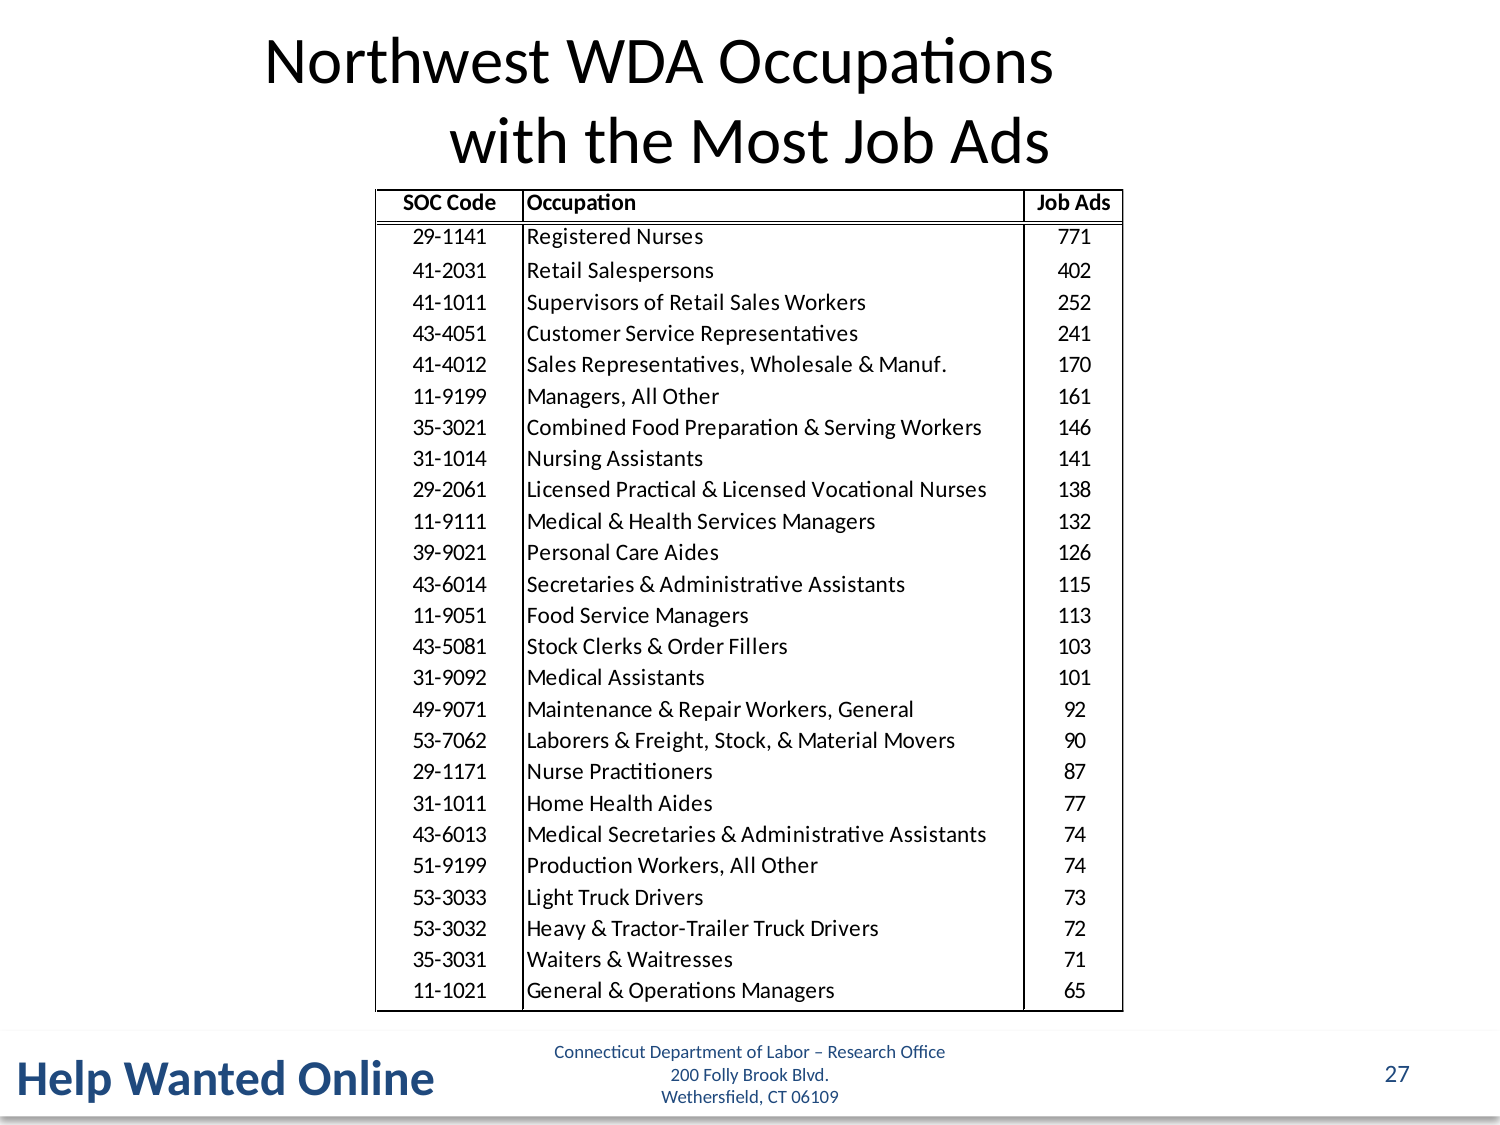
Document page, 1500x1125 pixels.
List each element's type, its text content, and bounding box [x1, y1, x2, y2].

picture [374, 189, 1126, 1013]
text_box Connecticut Department of Labor – Research Office 200 Folly Brook Blvd. Wethersfield, CT 06109 [0, 1029, 1500, 1119]
slide_number 27 [1074, 1042, 1425, 1103]
text_box Help Wanted Online [1, 1037, 690, 1113]
text_box Northwest WDA Occupations with the Most Job Ads [178, 0, 1322, 196]
